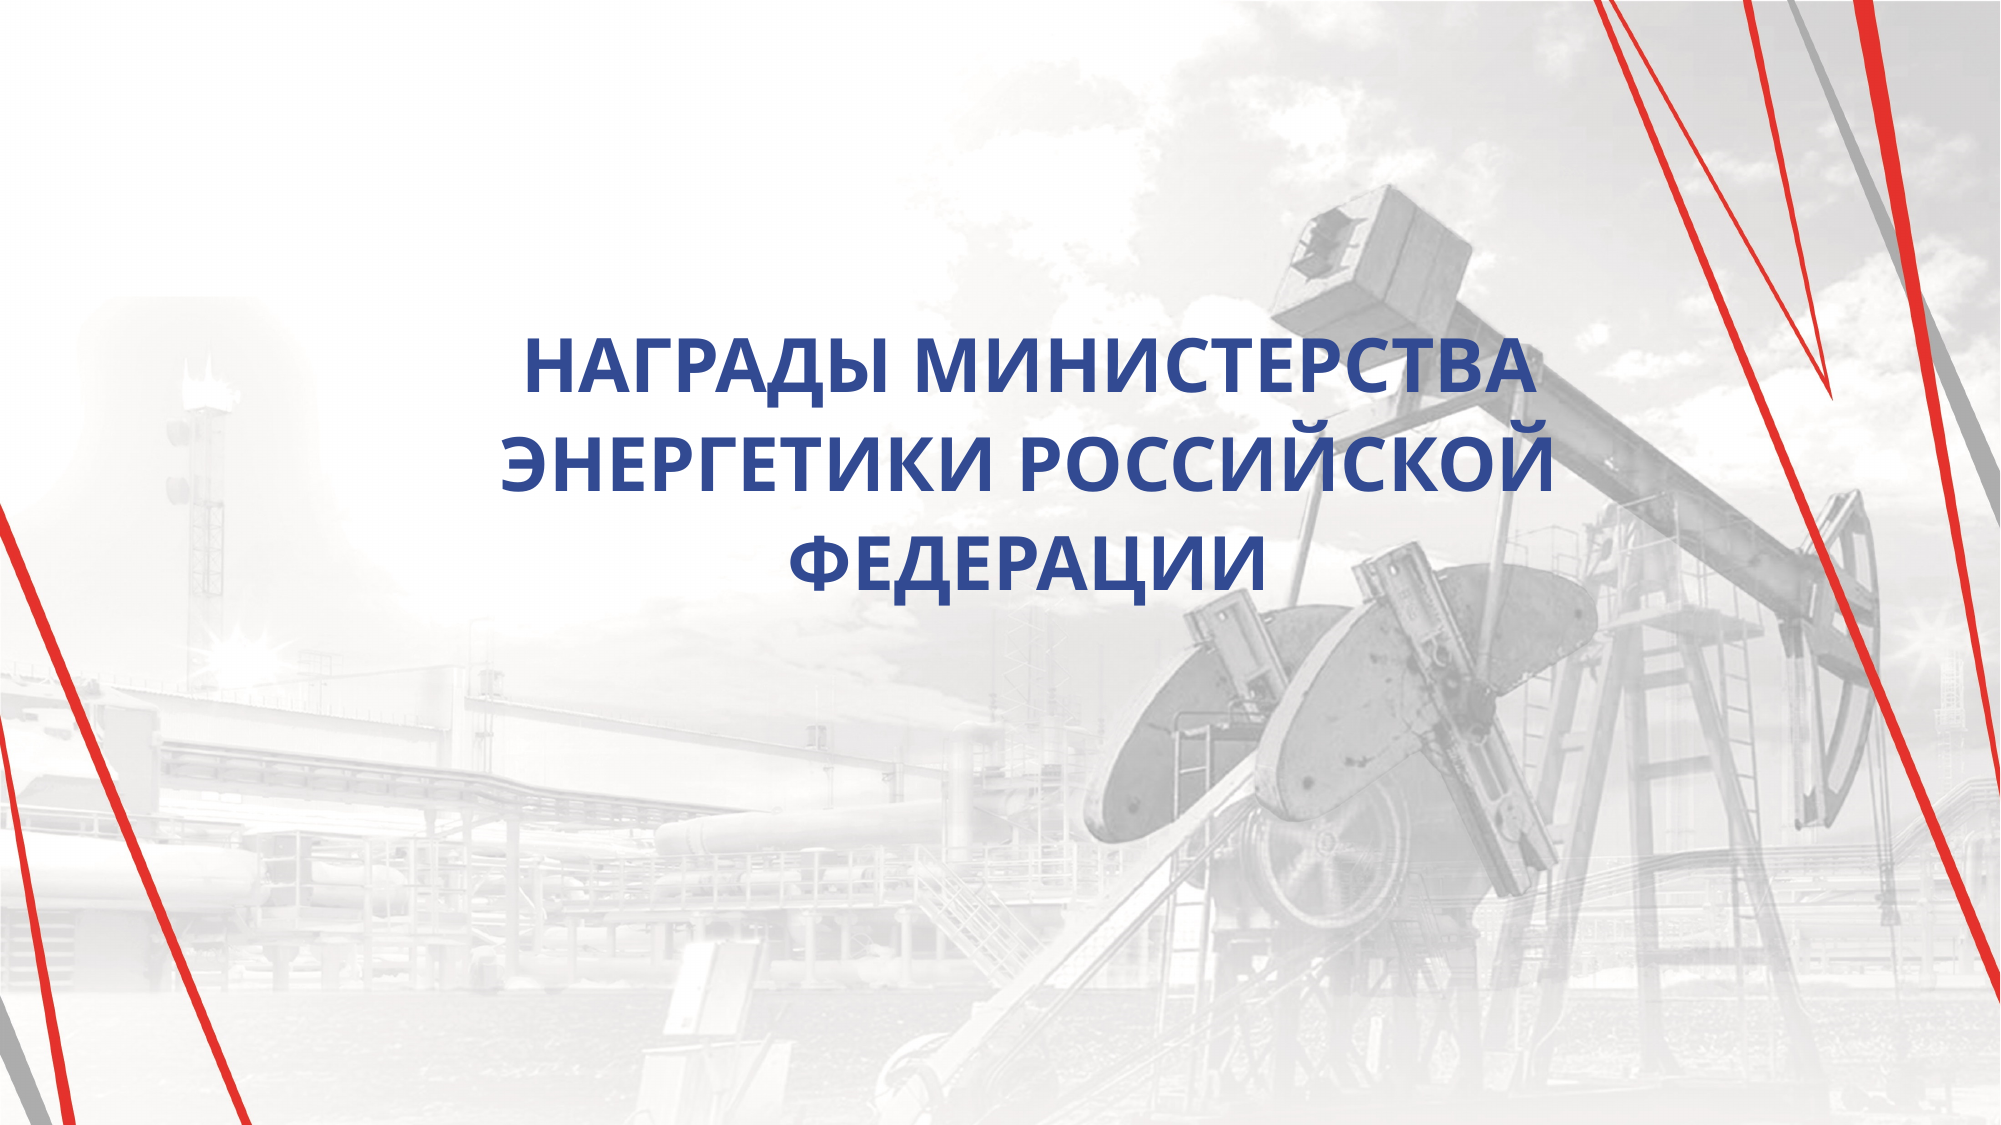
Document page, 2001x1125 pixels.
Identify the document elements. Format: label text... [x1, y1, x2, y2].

text_box Награды МИНИСТЕРСТВА ЭНЕРГЕТИКИ РОССИЙСКОЙ ФЕДЕРАЦИИ [279, 221, 1780, 613]
picture [0, 0, 2001, 1125]
